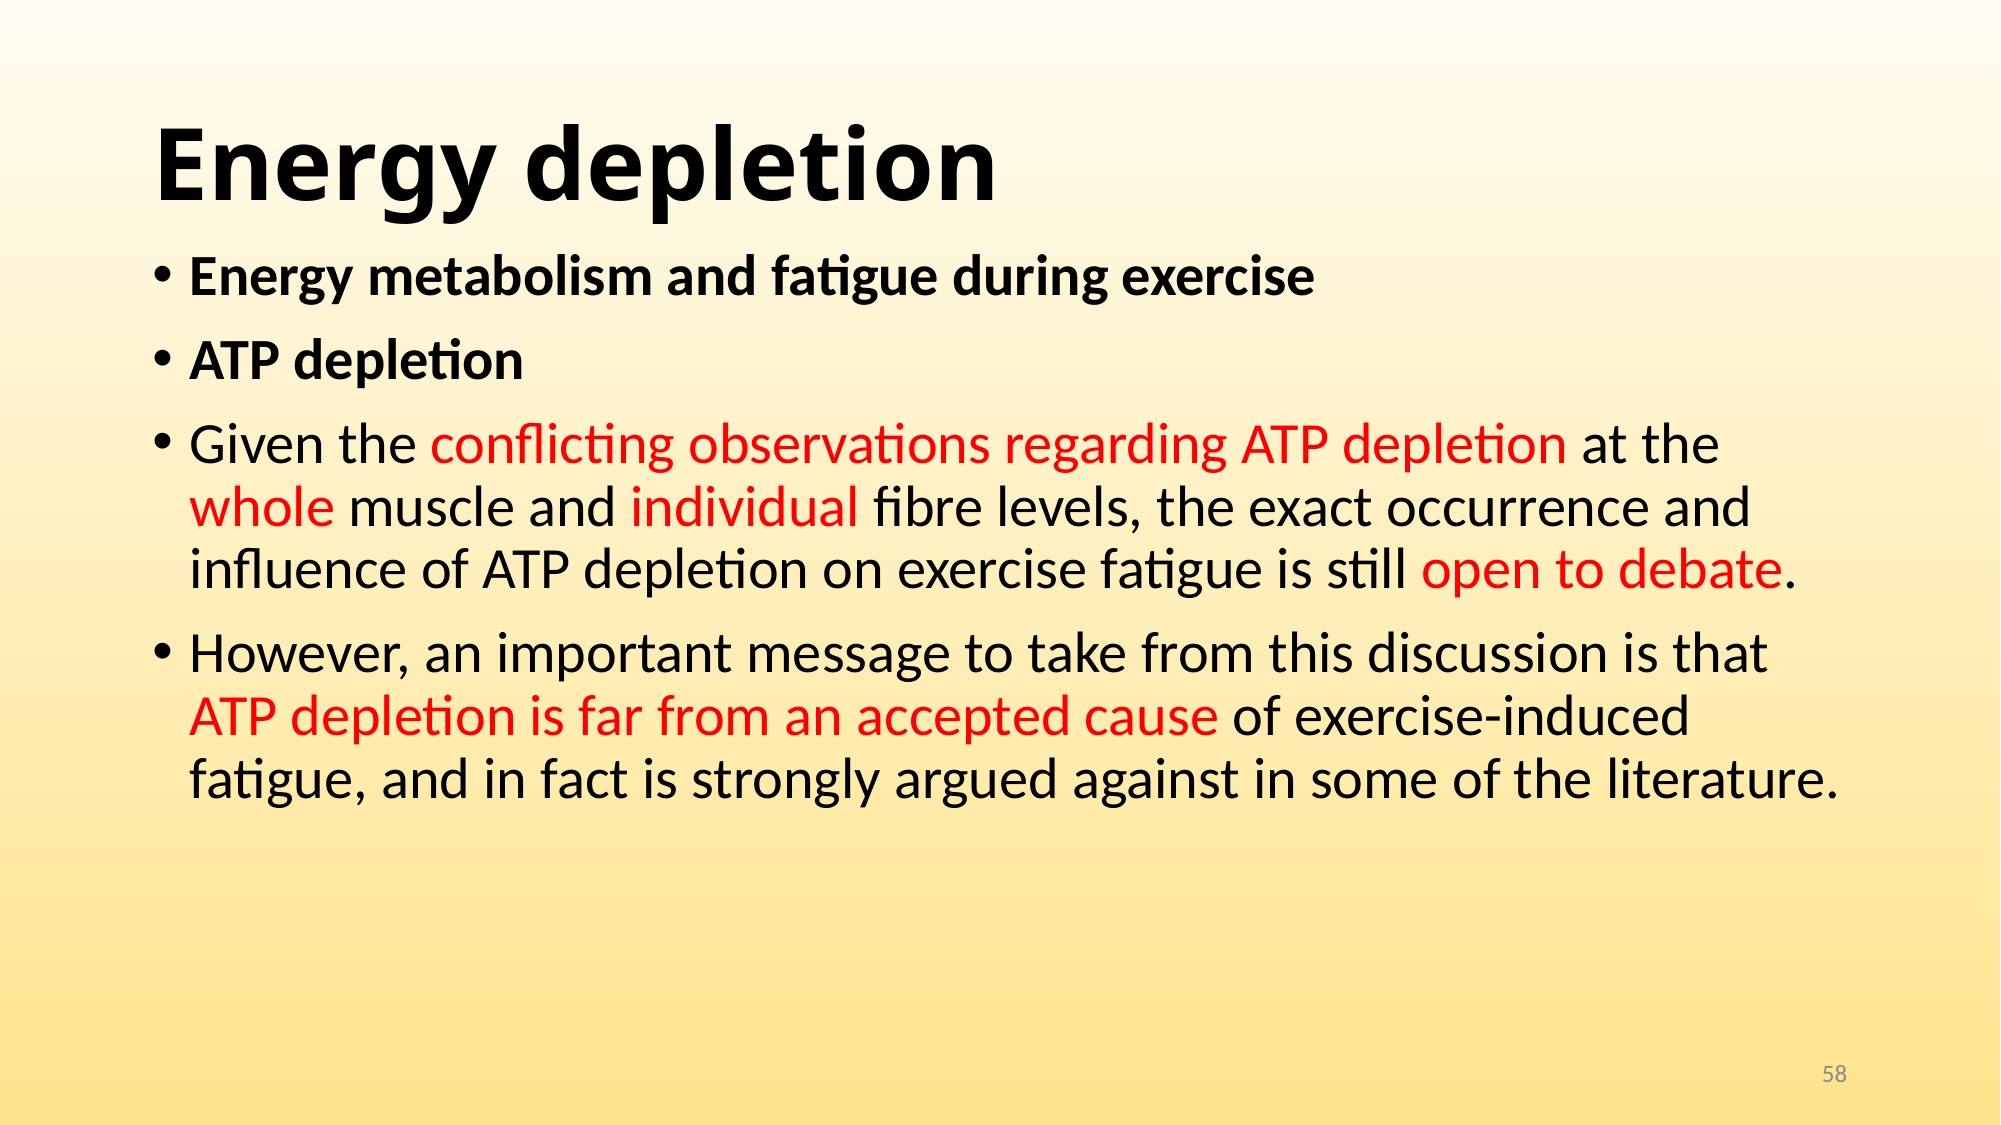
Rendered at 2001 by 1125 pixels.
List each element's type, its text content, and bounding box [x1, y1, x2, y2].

slide_number 58 [1412, 1042, 1863, 1103]
list Energy metabolism and fatigue during exercise ATP depletion Given the conflicting observations regarding ATP depletion at the whole muscle and individual fibre levels, the exact occurrence and influence of ATP depletion on exercise fatigue is still open to debate. However, an important message to take from this discussion is that ATP depletion is far from an accepted cause of exercise-induced fatigue, and in fact is strongly argued against in some of the literature. [137, 238, 1863, 1043]
title Energy depletion [137, 59, 1863, 238]
